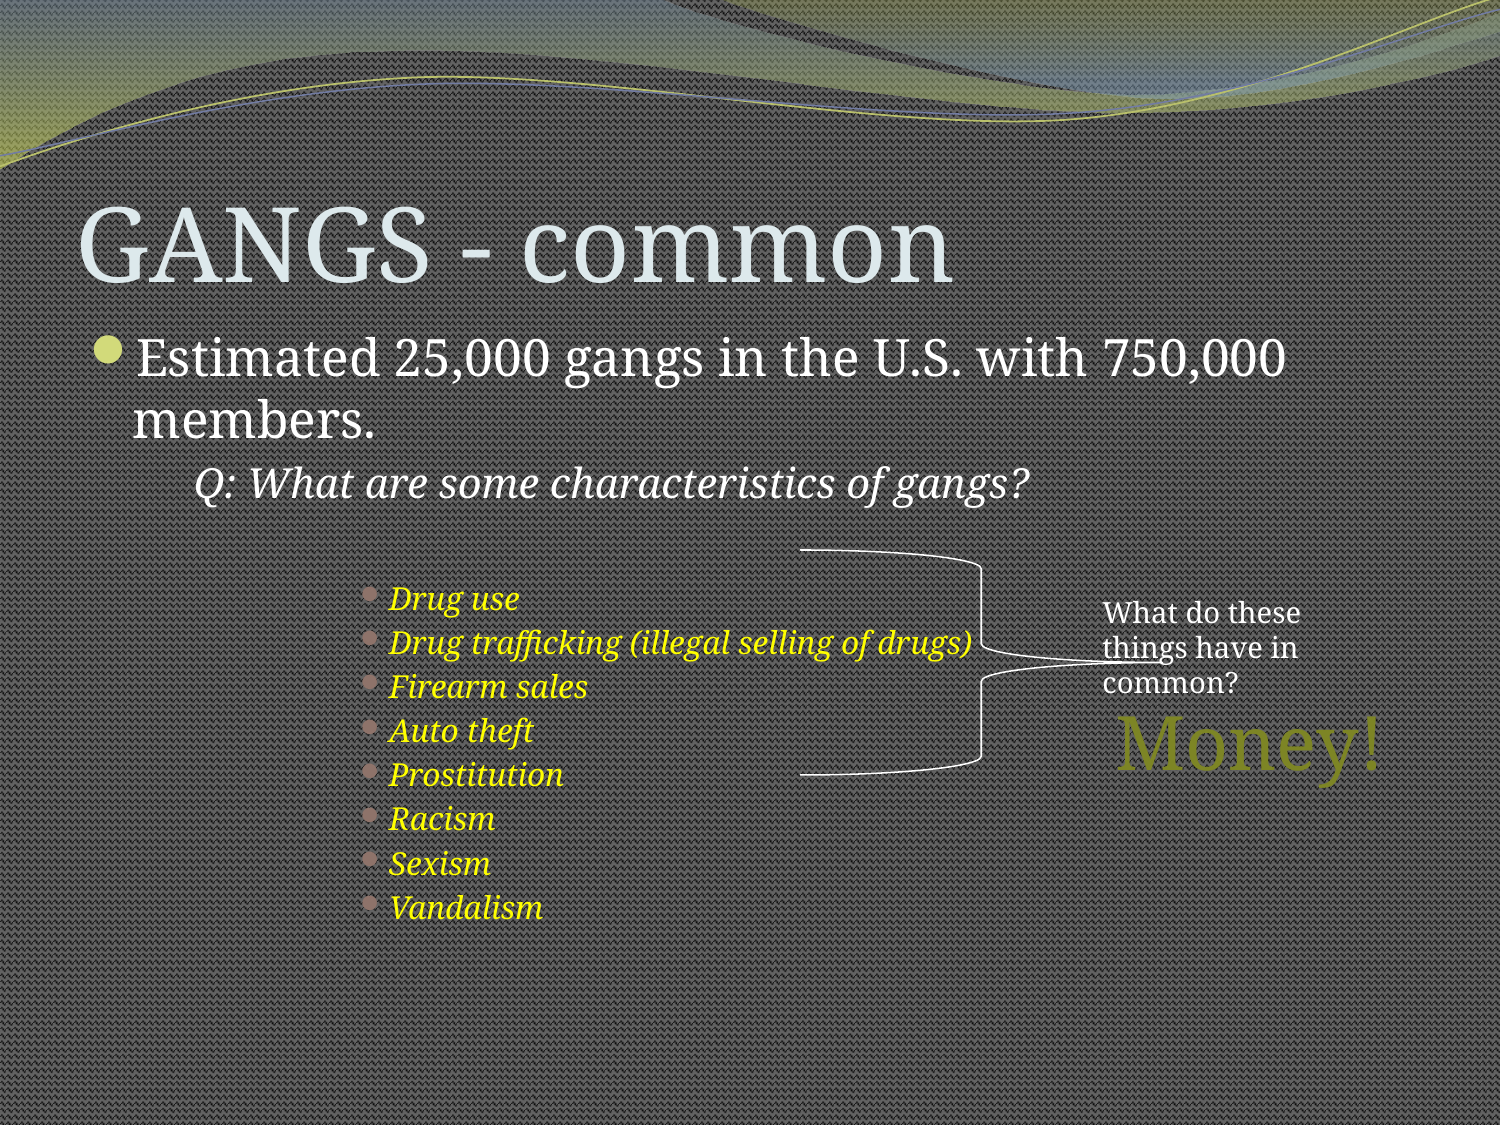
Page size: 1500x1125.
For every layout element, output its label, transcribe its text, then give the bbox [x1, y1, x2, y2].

title GANGS - common [75, 115, 1425, 303]
text_box Money! [1099, 708, 1400, 793]
text_box What do these things have in common? [1087, 587, 1400, 708]
text_box [800, 549, 1087, 776]
list Estimated 25,000 gangs in the U.S. with 750,000 members. Q: What are some characteristics of gangs? Drug use Drug trafficking (illegal selling of drugs) Firearm sales Auto theft Prostitution Racism Sexism Vandalism [75, 317, 1425, 1038]
